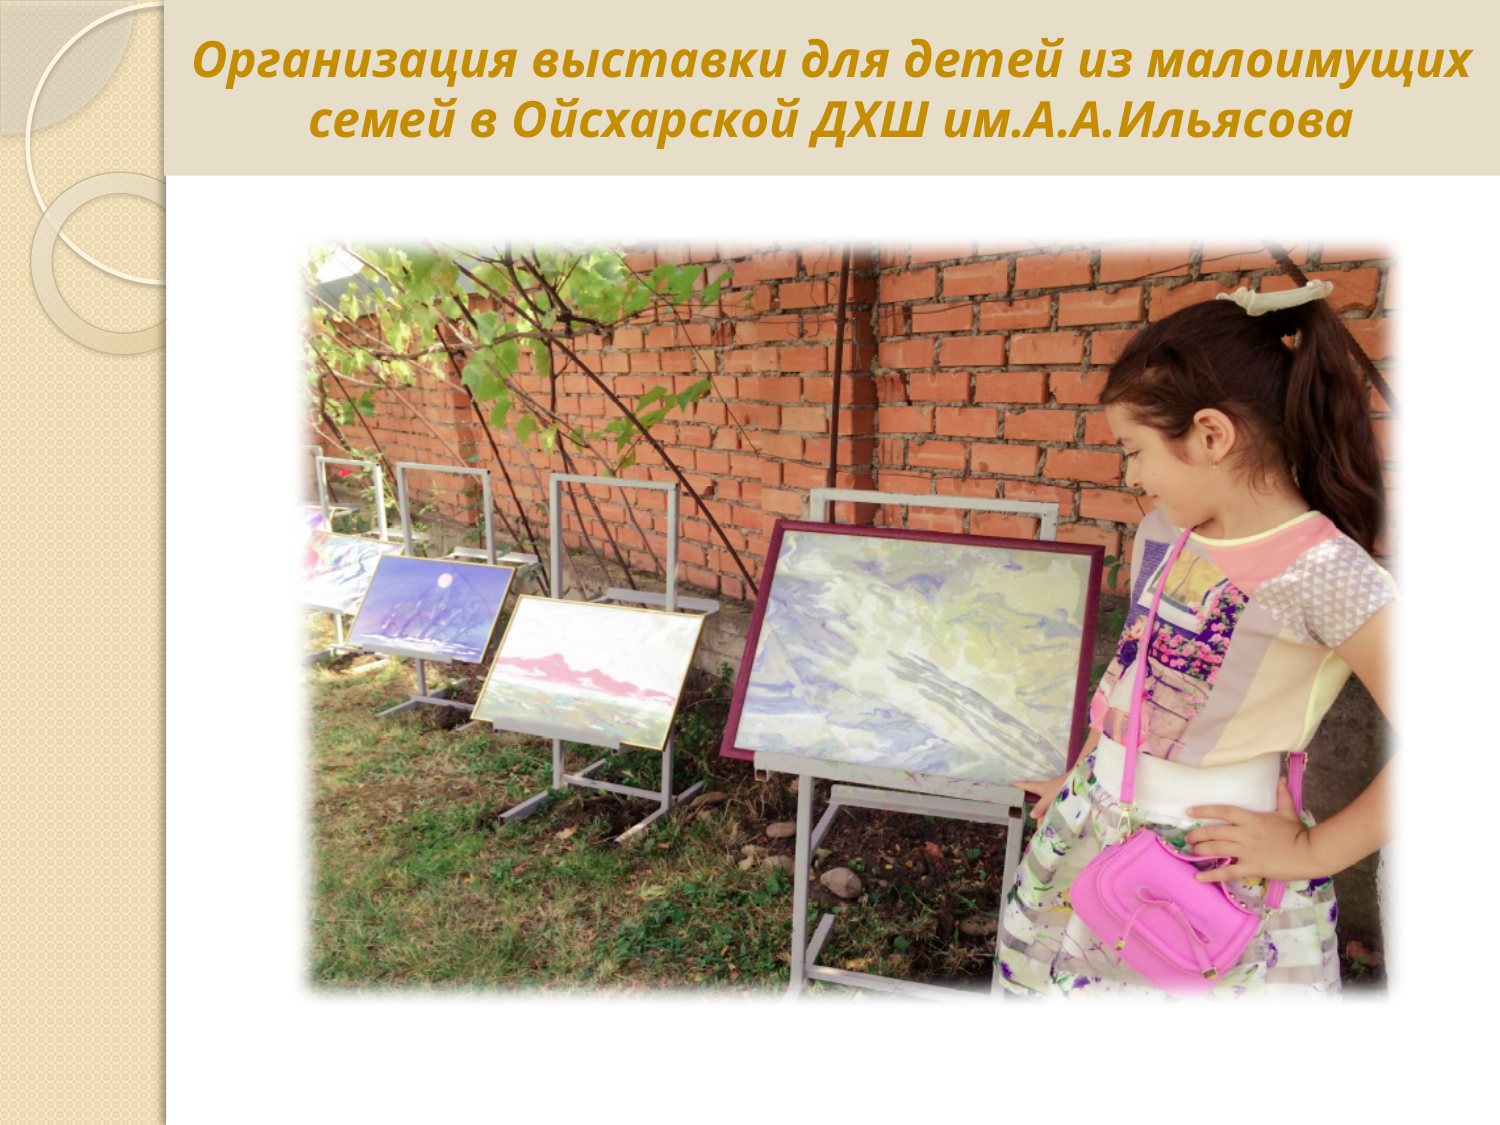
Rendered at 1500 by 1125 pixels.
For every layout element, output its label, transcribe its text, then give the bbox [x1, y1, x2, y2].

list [292, 234, 1407, 1009]
title Организация выставки для детей из малоимущих семей в Ойсхарской ДХШ им.А.А.Ильясова [164, 0, 1500, 176]
